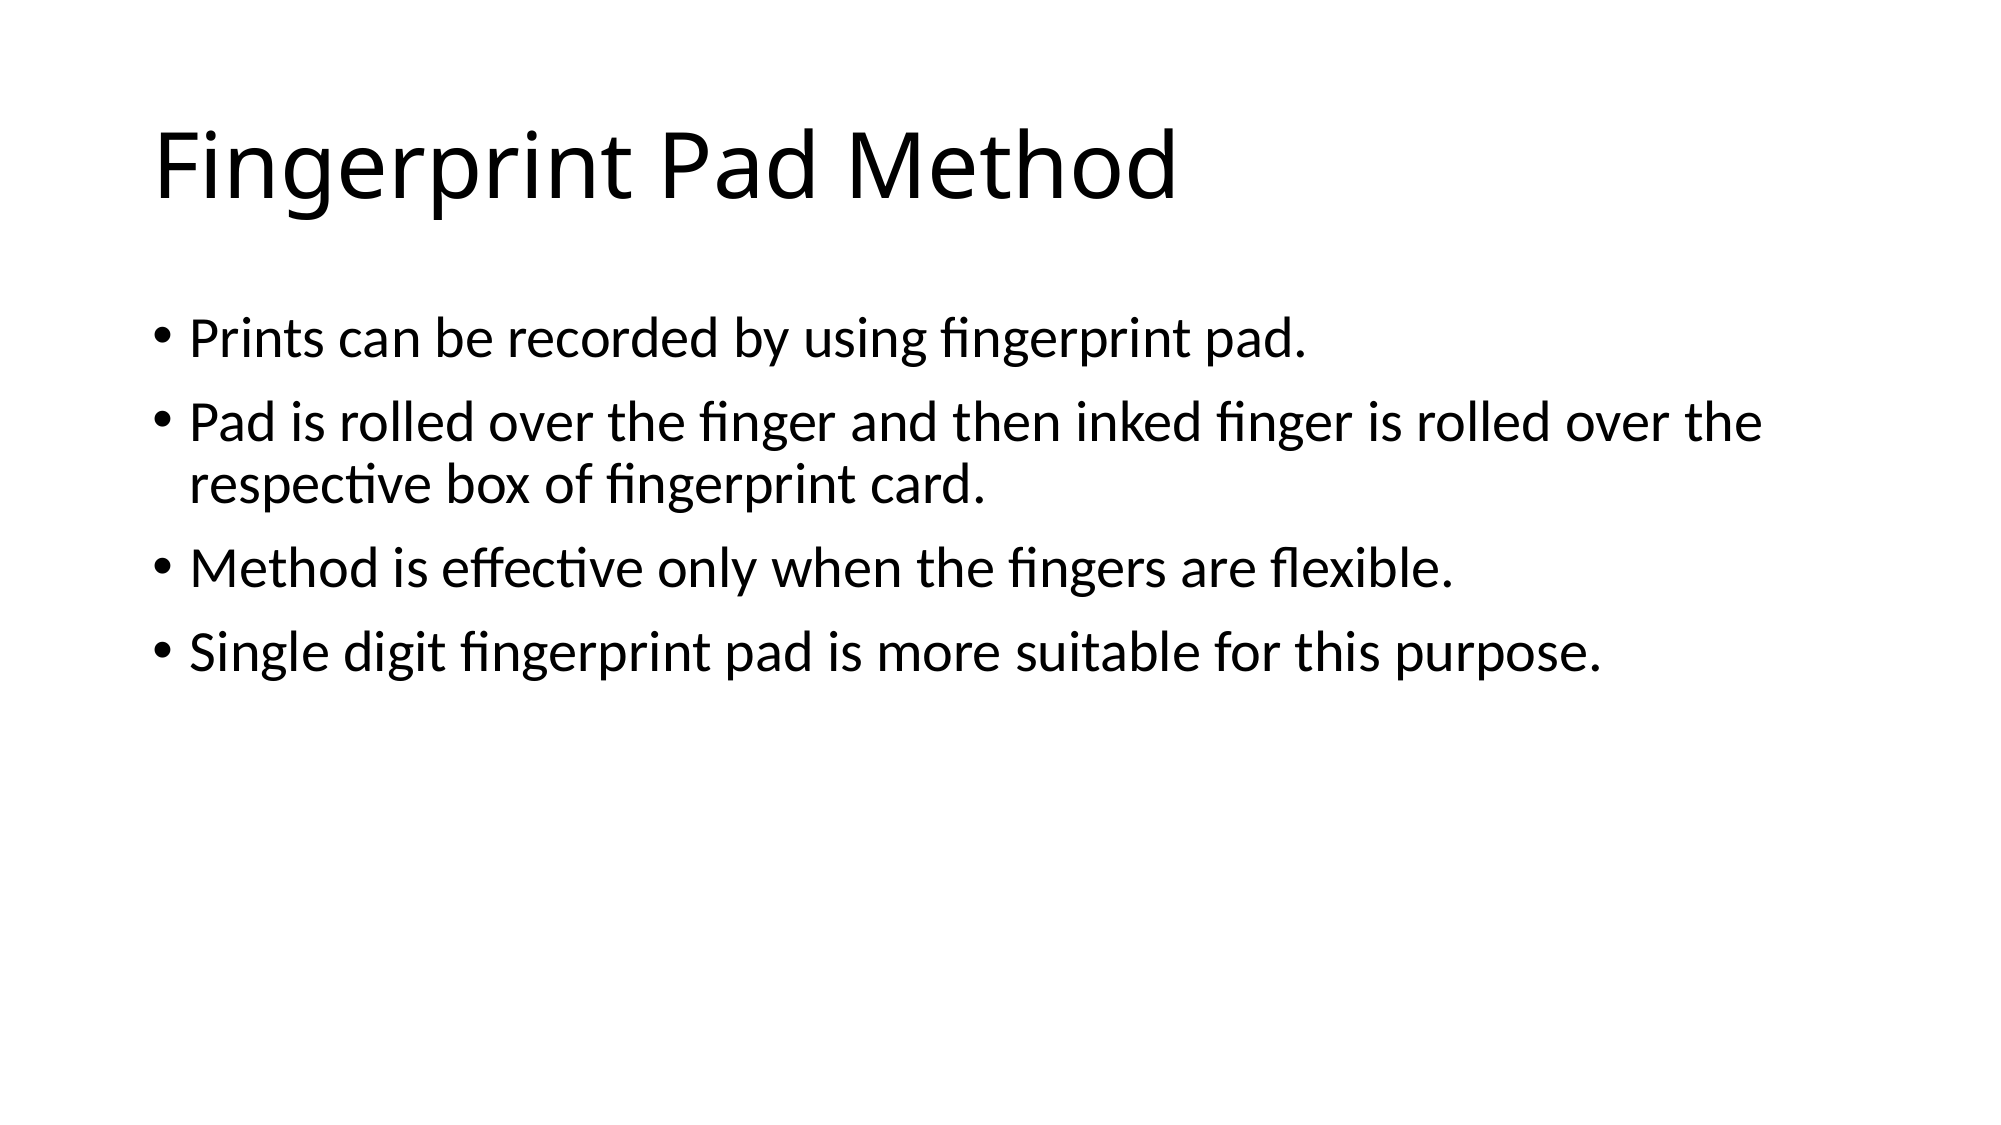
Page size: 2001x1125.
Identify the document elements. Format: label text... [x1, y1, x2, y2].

title Fingerprint Pad Method [137, 59, 1863, 278]
list Prints can be recorded by using fingerprint pad. Pad is rolled over the finger and then inked finger is rolled over the respective box of fingerprint card. Method is effective only when the fingers are flexible. Single digit fingerprint pad is more suitable for this purpose. [137, 299, 1863, 1014]
